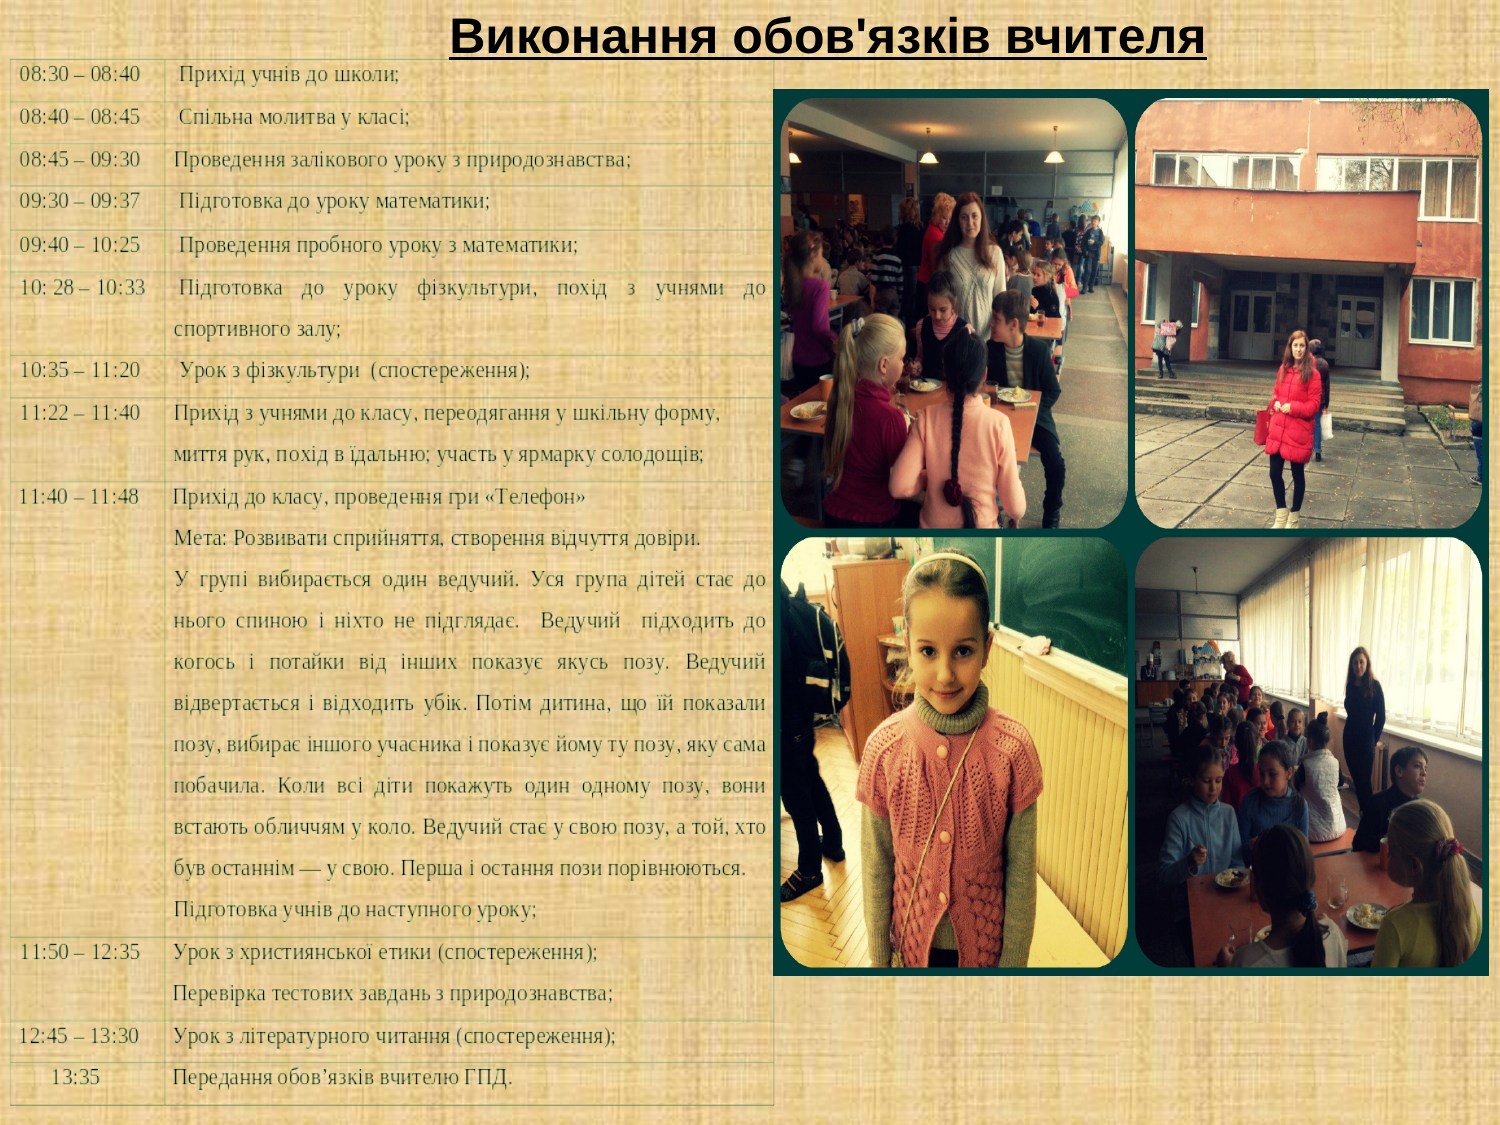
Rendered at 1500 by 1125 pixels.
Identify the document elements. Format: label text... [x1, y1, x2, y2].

text_box Виконання обов'язків вчителя [434, 0, 1222, 72]
picture [0, 0, 1500, 1125]
